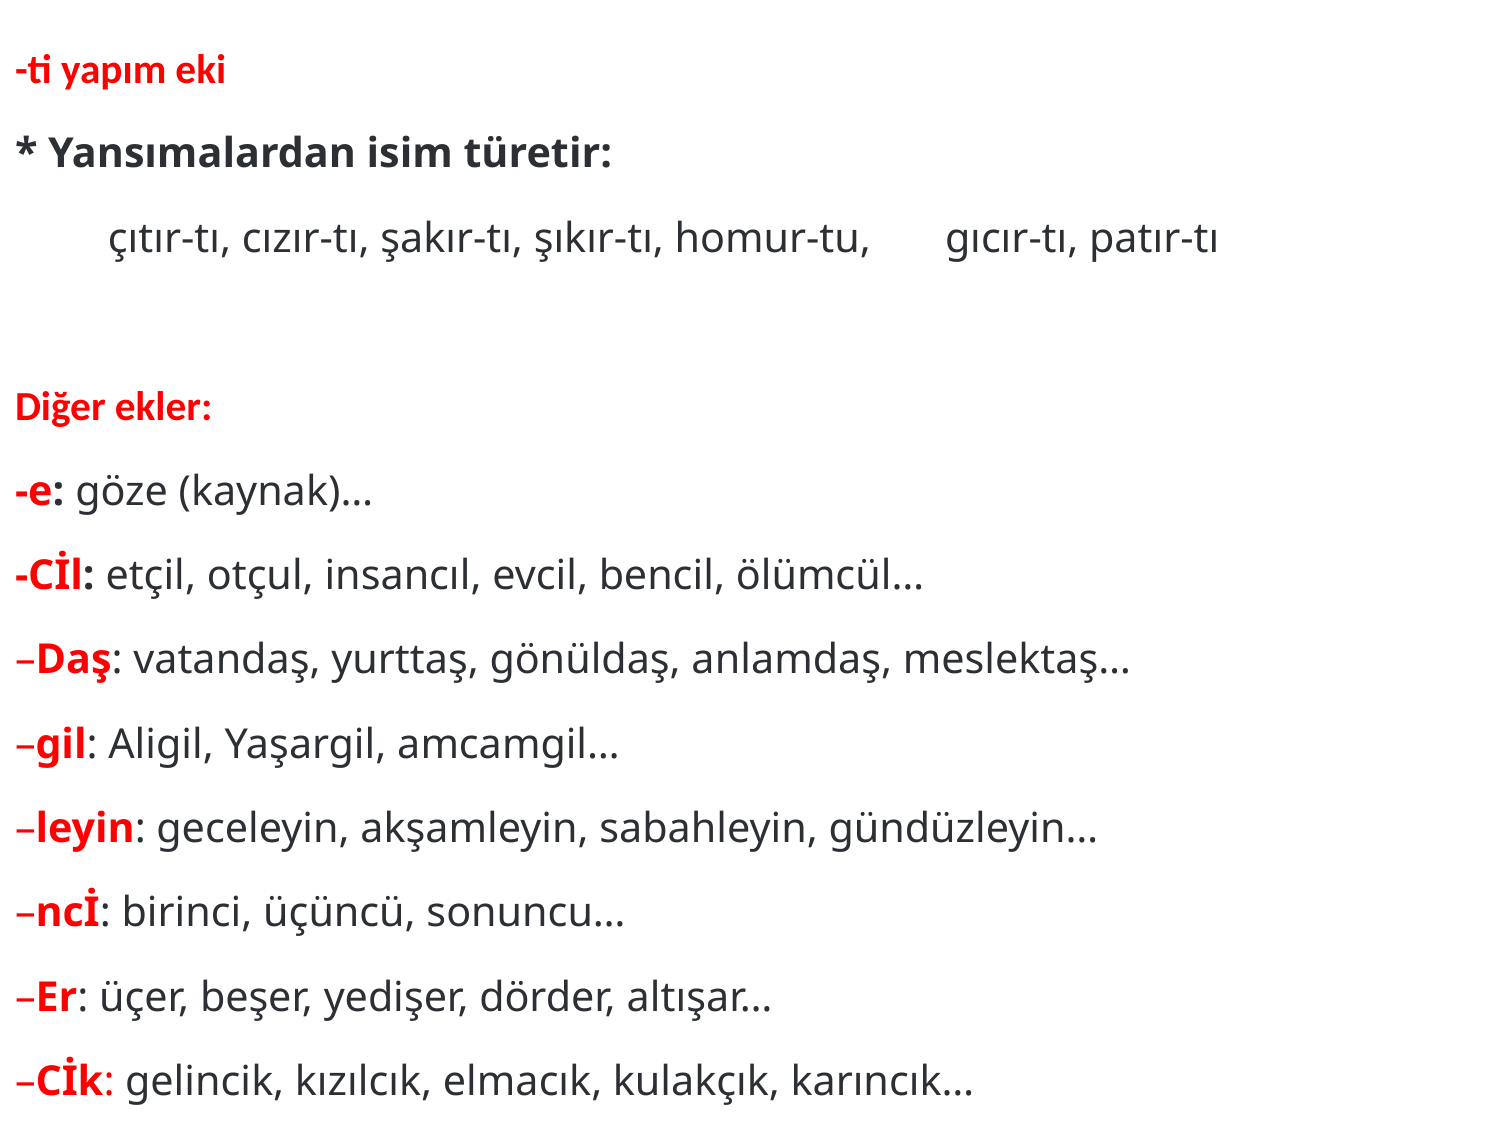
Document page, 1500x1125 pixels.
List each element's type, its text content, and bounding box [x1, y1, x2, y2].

list -ti yapım eki * Yansımalardan isim türetir: çıtır-tı, cızır-tı, şakır-tı, şıkır-tı, homur-tu, gıcır-tı, patır-tı Diğer ekler: -e: göze (kaynak)… -Cİl: etçil, otçul, insancıl, evcil, bencil, ölümcül… –Daş: vatandaş, yurttaş, gönüldaş, anlamdaş, meslektaş… –gil: Aligil, Yaşargil, amcamgil… –leyin: geceleyin, akşamleyin, sabahleyin, gündüzleyin… –ncİ: birinci, üçüncü, sonuncu… –Er: üçer, beşer, yedişer, dörder, altışar… –Cİk: gelincik, kızılcık, elmacık, kulakçık, karıncık… [0, 0, 1500, 1125]
